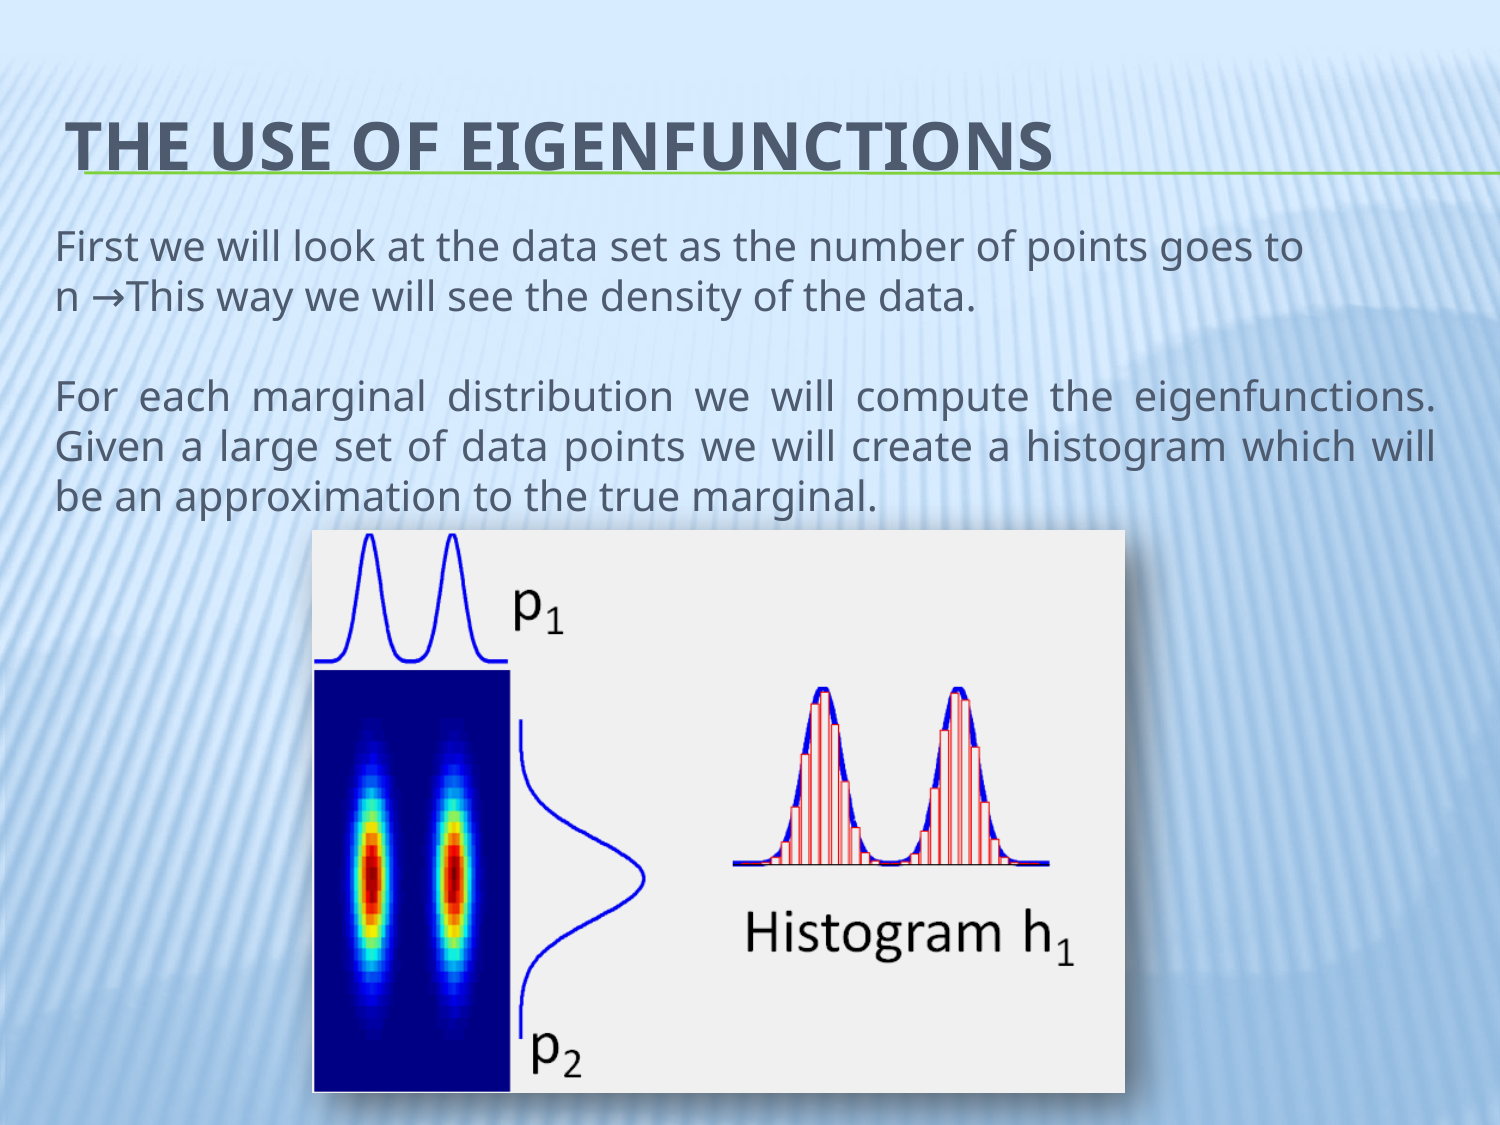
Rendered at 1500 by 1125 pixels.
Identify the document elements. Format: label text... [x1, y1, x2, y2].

picture [312, 530, 1126, 1093]
title The use of Eigenfunctions [50, 75, 1475, 213]
